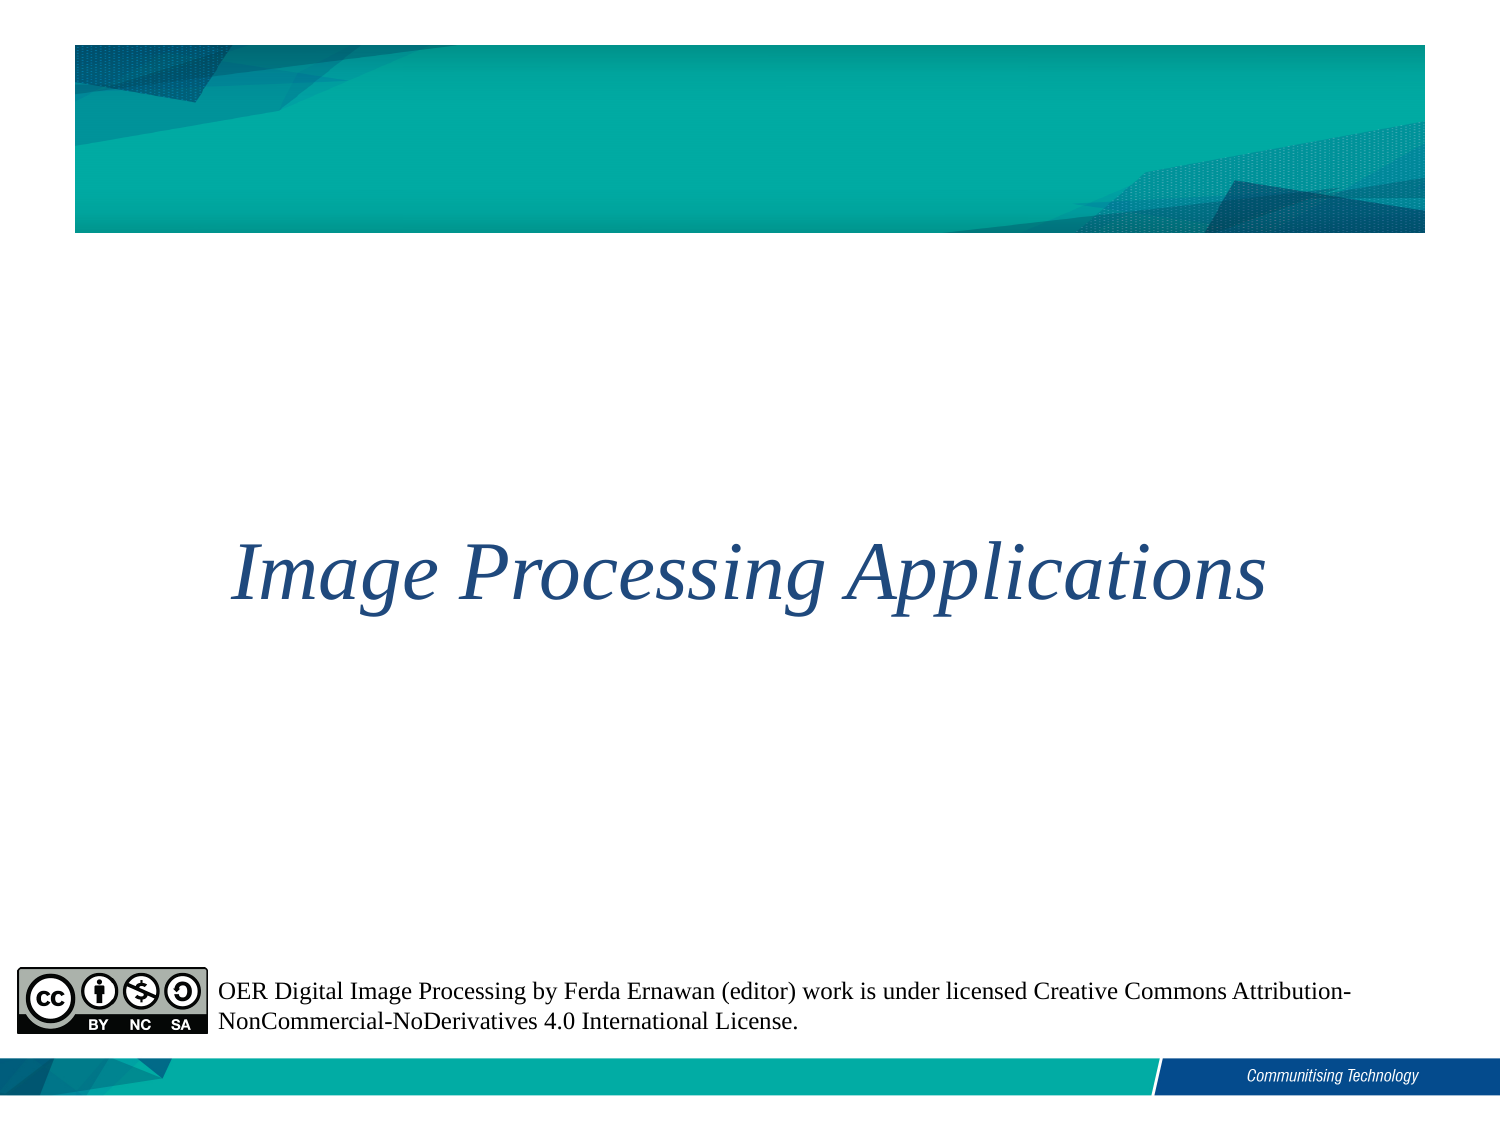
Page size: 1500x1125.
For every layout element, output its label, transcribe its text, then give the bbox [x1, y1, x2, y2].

picture [0, 0, 1500, 1125]
list Image Processing Applications [112, 275, 1388, 950]
